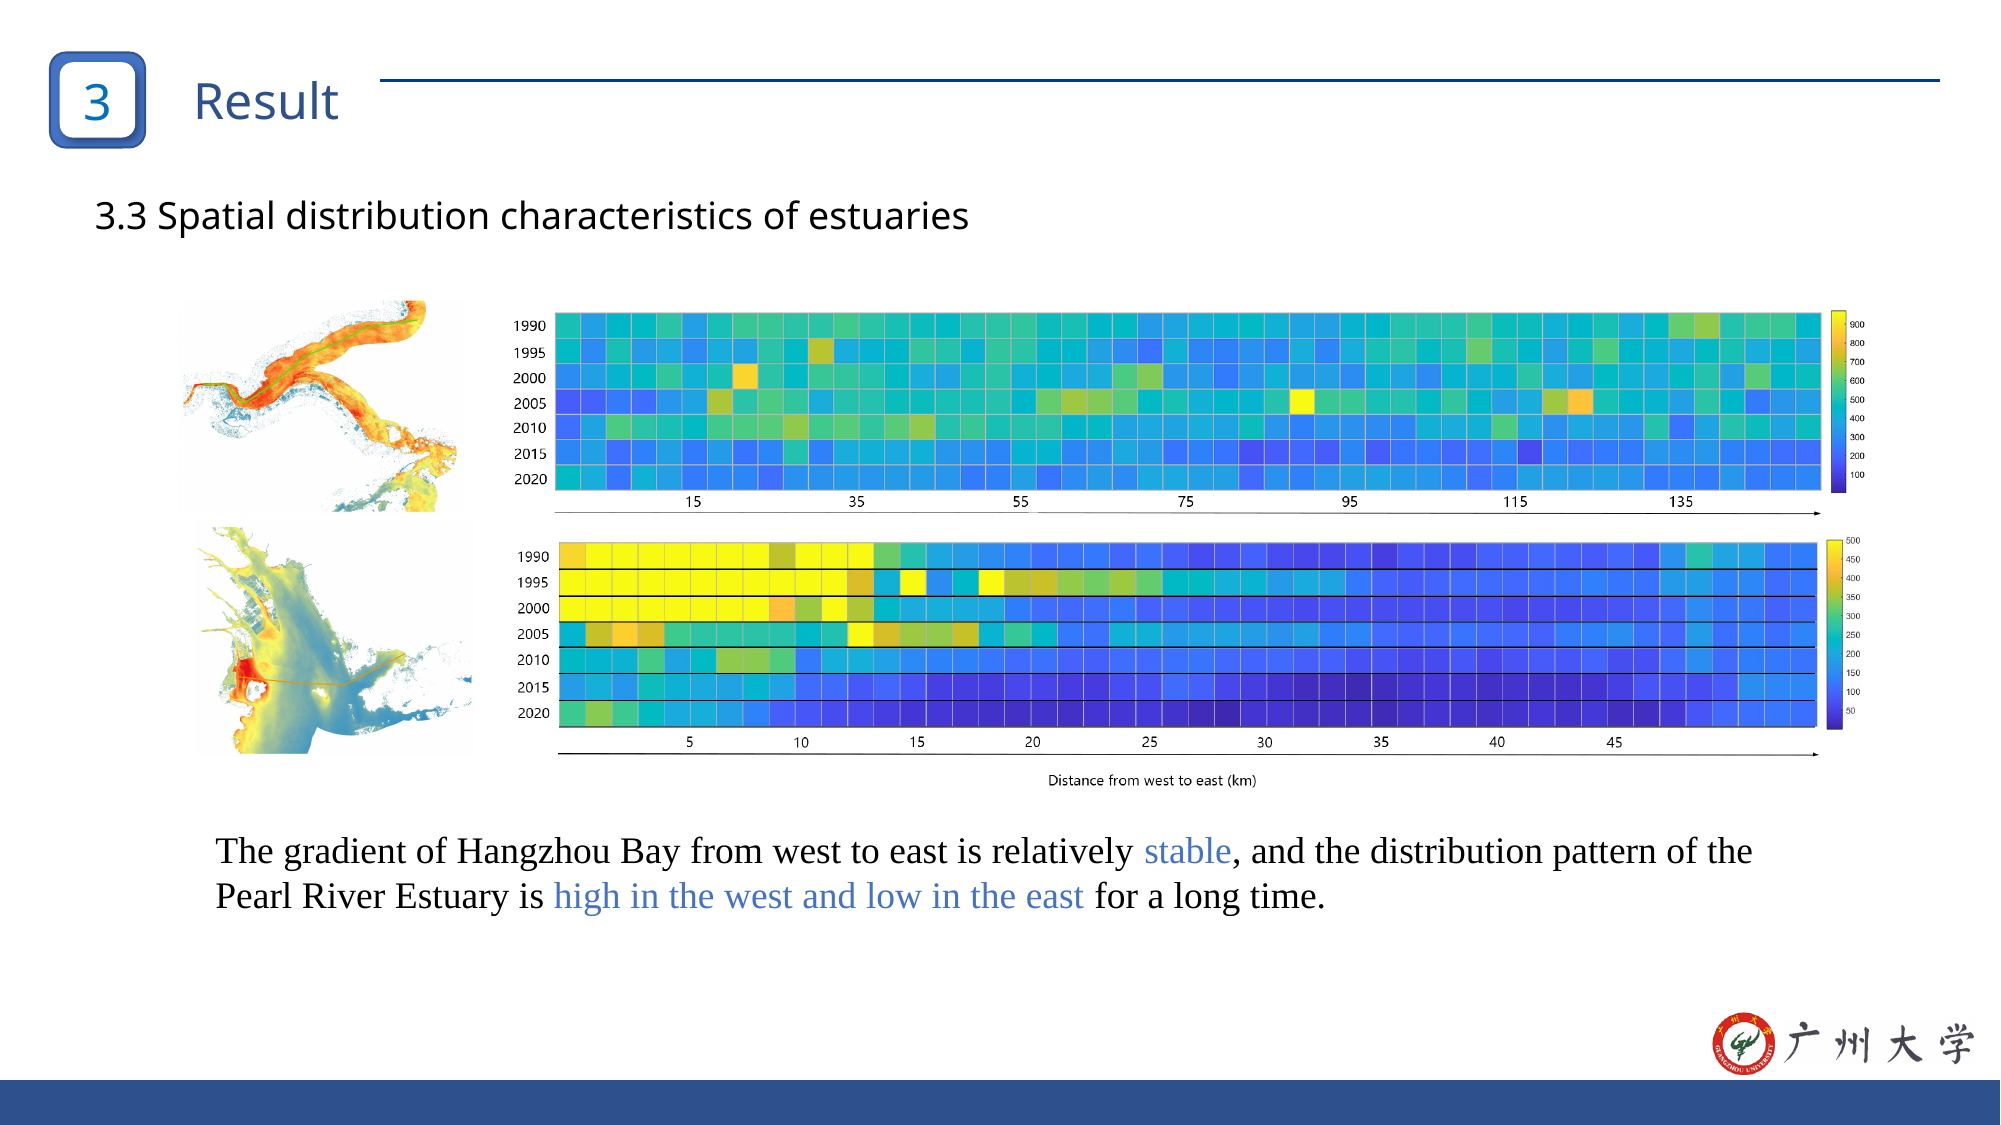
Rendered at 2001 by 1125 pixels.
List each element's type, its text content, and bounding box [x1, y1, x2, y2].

picture [194, 520, 476, 755]
text_box 3.3 Spatial distribution characteristics of estuaries [80, 184, 1940, 245]
text_box Result [179, 62, 355, 137]
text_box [49, 52, 146, 148]
picture [178, 300, 465, 518]
picture [513, 521, 1868, 788]
text_box The gradient of Hangzhou Bay from west to east is relatively stable, and the distribution pattern of the Pearl River Estuary is high in the west and low in the east for a long time. [200, 818, 1824, 924]
picture [1702, 1006, 1975, 1078]
text_box [0, 1080, 2000, 1125]
picture [513, 310, 1868, 518]
